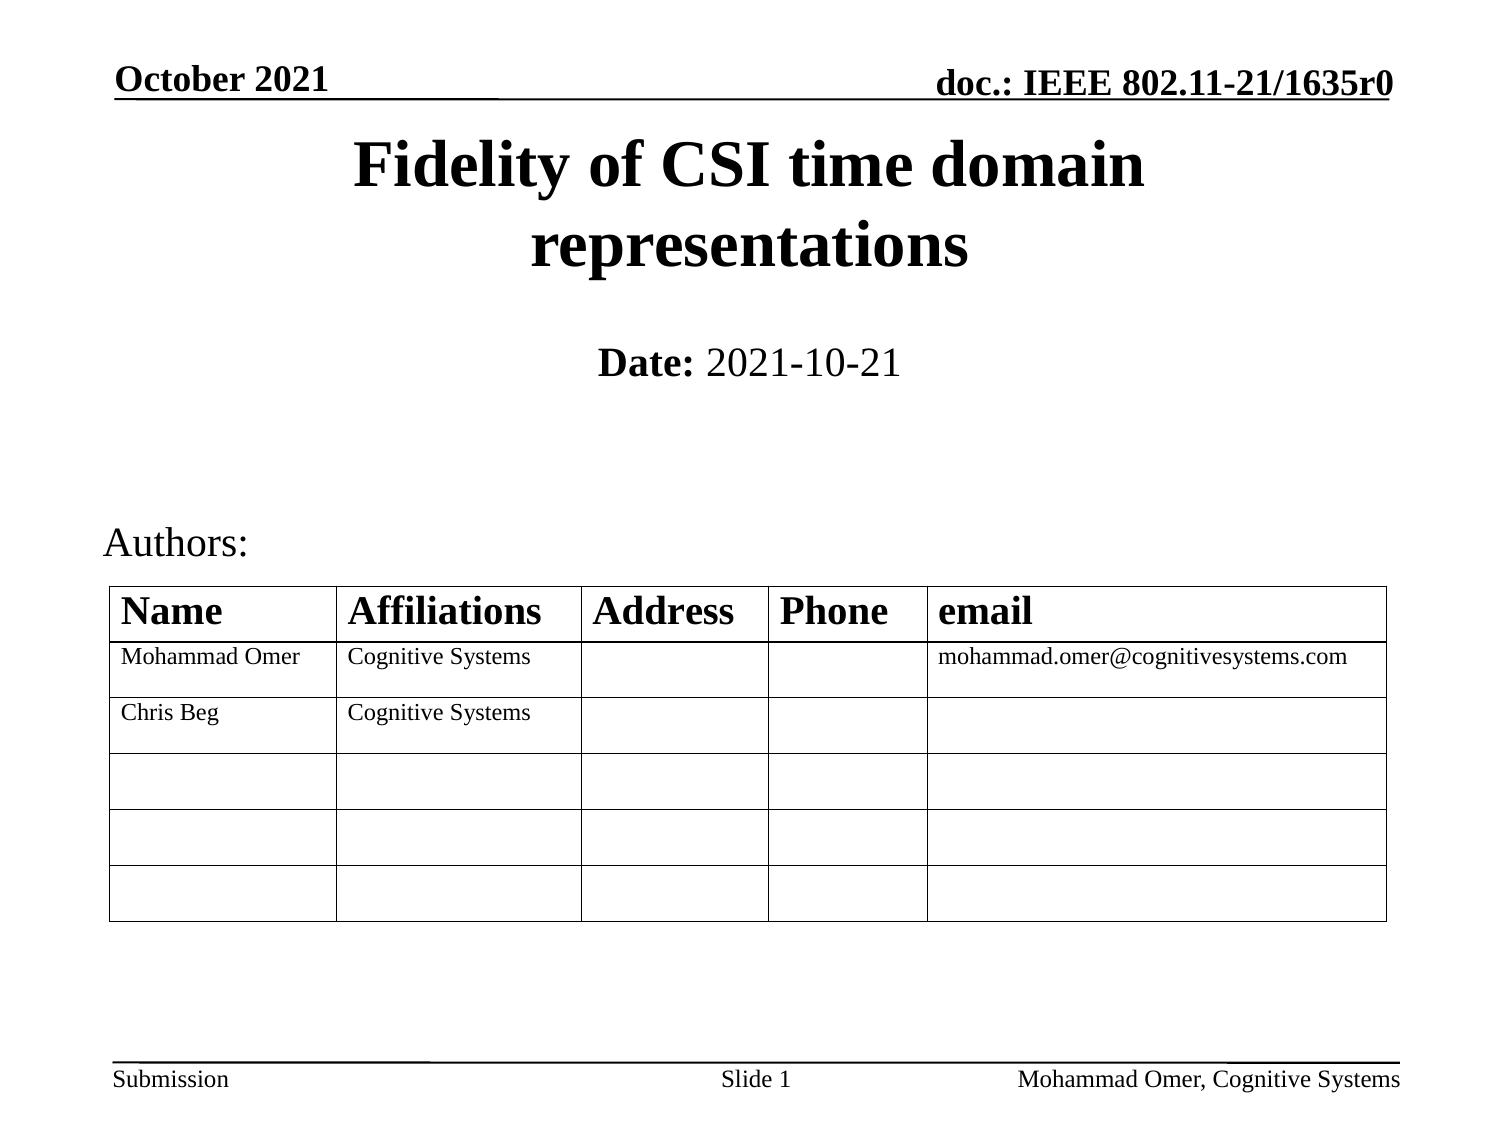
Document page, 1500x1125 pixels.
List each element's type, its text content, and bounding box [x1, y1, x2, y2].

title Fidelity of CSI time domain representations [112, 112, 1388, 288]
text_box Authors: [87, 506, 325, 570]
slide_number Slide 1 [712, 1061, 800, 1123]
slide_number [114, 54, 493, 100]
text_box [94, 585, 1418, 992]
footer Mohammad Omer, Cognitive Systems [902, 1061, 1402, 1093]
list Date: 2021-10-21 [112, 327, 1388, 393]
